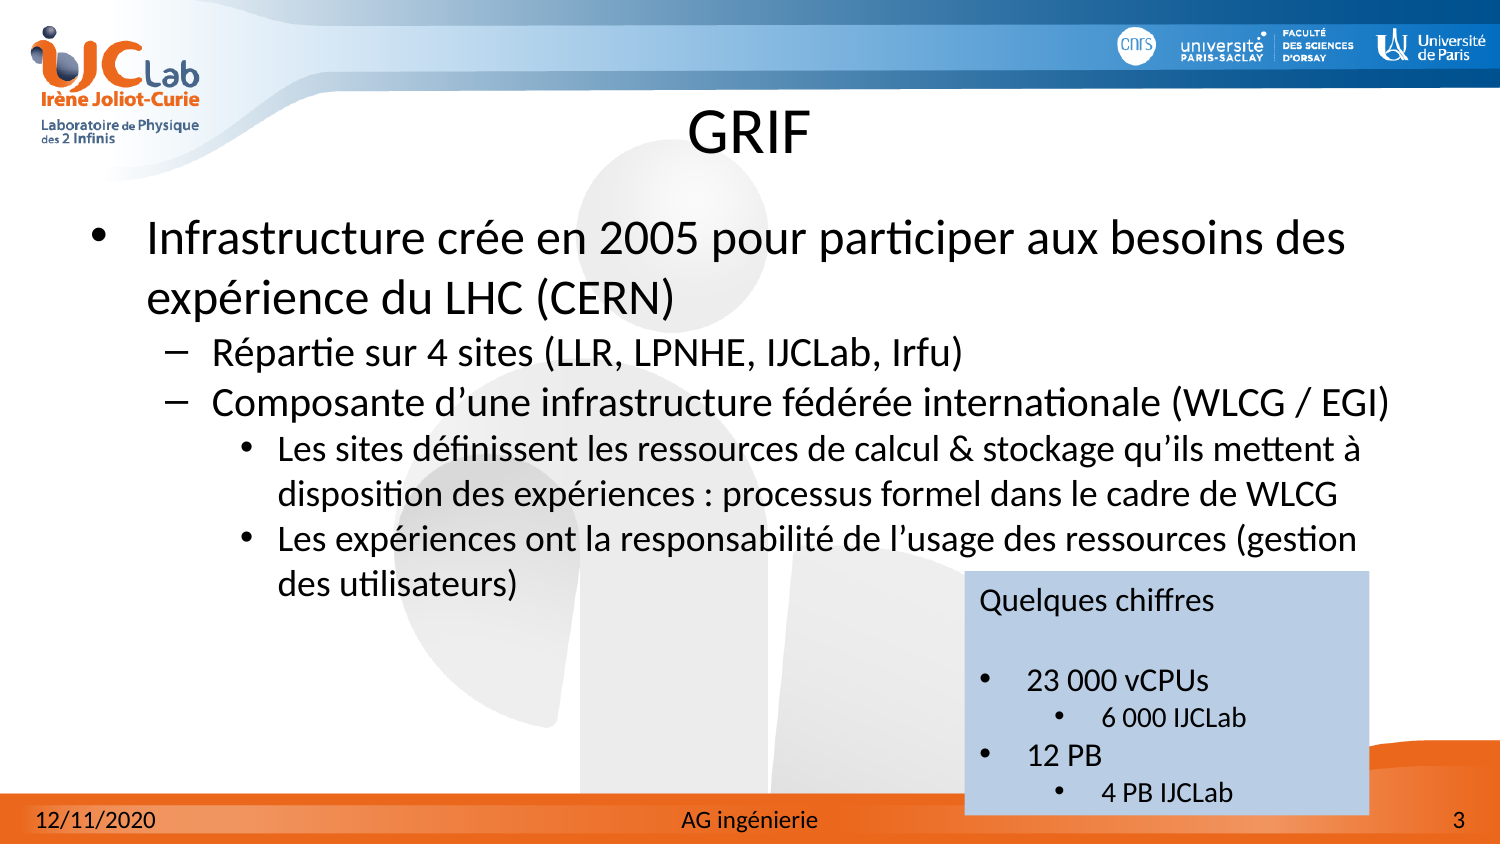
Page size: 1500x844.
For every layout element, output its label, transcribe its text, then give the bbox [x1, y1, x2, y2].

footer AG ingénierie [437, 796, 1063, 841]
picture [0, 0, 1500, 844]
title GRIF [75, 80, 1425, 175]
slide_number 3 [1259, 796, 1481, 841]
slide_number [19, 796, 230, 841]
text_box Quelques chiffres 23 000 vCPUs 6 000 IJCLab 12 PB 4 PB IJCLab [964, 571, 1370, 816]
list Infrastructure crée en 2005 pour participer aux besoins des expérience du LHC (CERN) Répartie sur 4 sites (LLR, LPNHE, IJCLab, Irfu) Composante d’une infrastructure fédérée internationale (WLCG / EGI) Les sites définissent les ressources de calcul & stockage qu’ils mettent à disposition des expériences : processus formel dans le cadre de WLCG Les expériences ont la responsabilité de l’usage des ressources (gestion des utilisateurs) [75, 196, 1425, 754]
